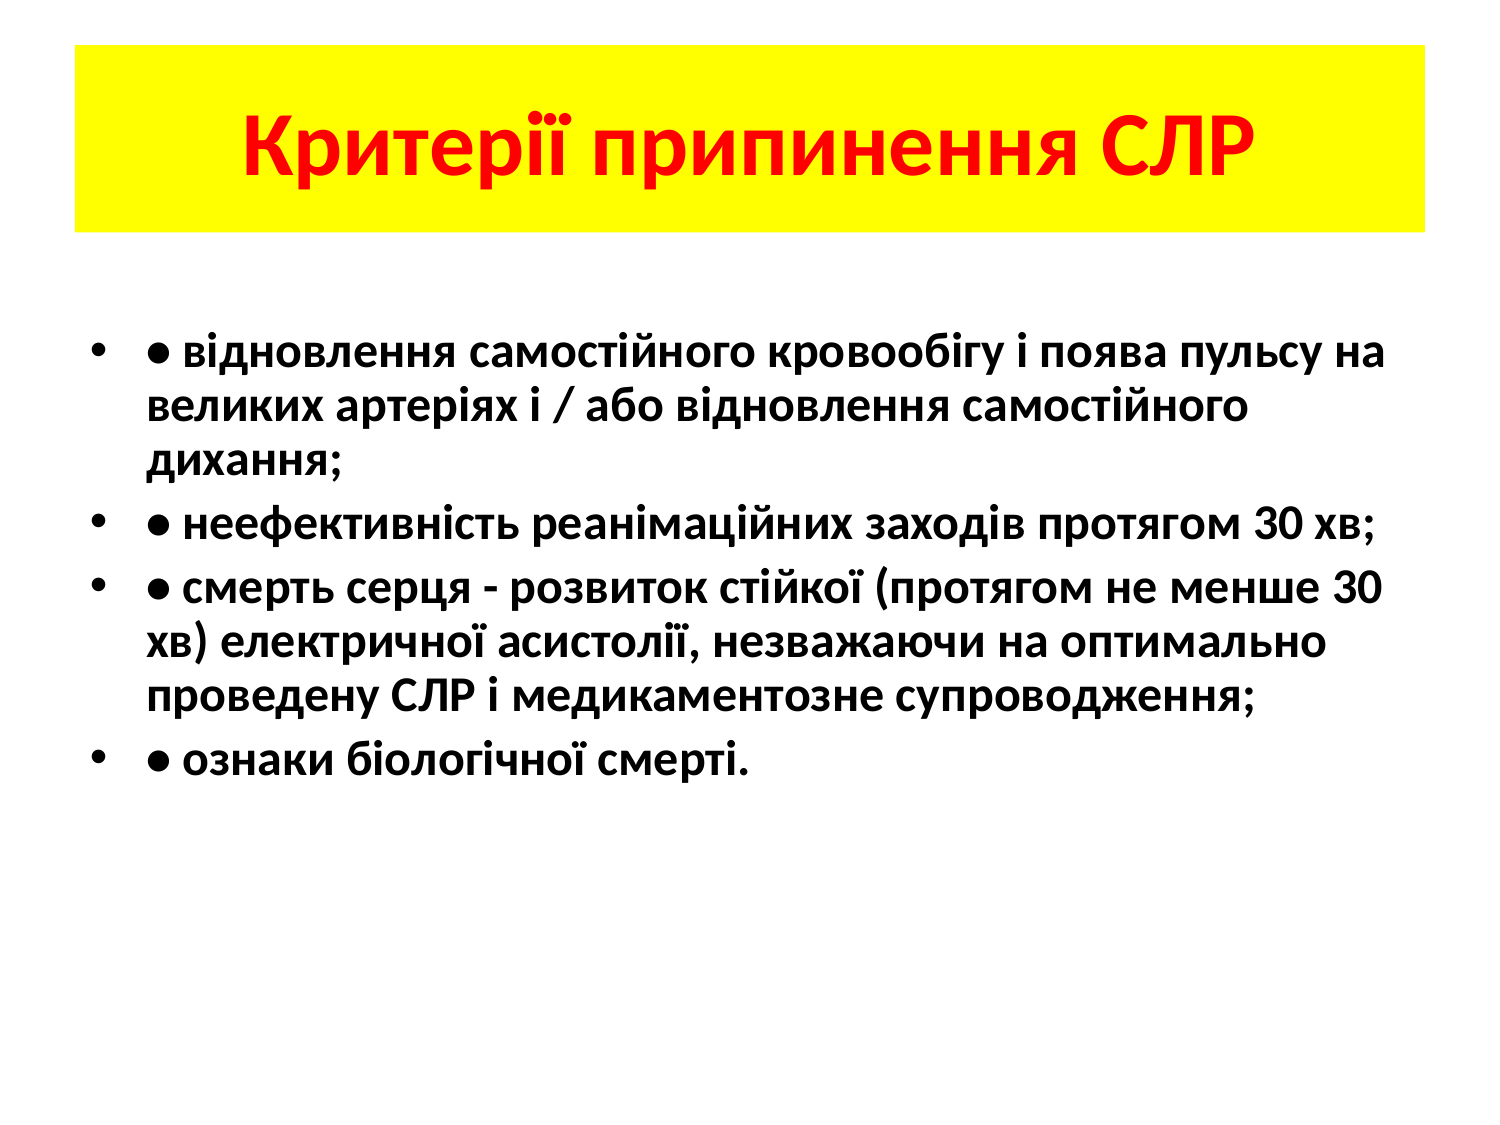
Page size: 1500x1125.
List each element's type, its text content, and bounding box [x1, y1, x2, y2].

text_box • відновлення самостійного кровообігу і поява пульсу на великих артеріях і / або відновлення самостійного дихання; • неефективність реанімаційних заходів протягом 30 хв; • смерть серця - розвиток стійкої (протягом не менше 30 хв) електричної асистолії, незважаючи на оптимально проведену СЛР і медикаментозне супроводження; • ознаки біологічної смерті. [74, 262, 1425, 1005]
text_box Критерії припинення СЛР [74, 45, 1425, 233]
